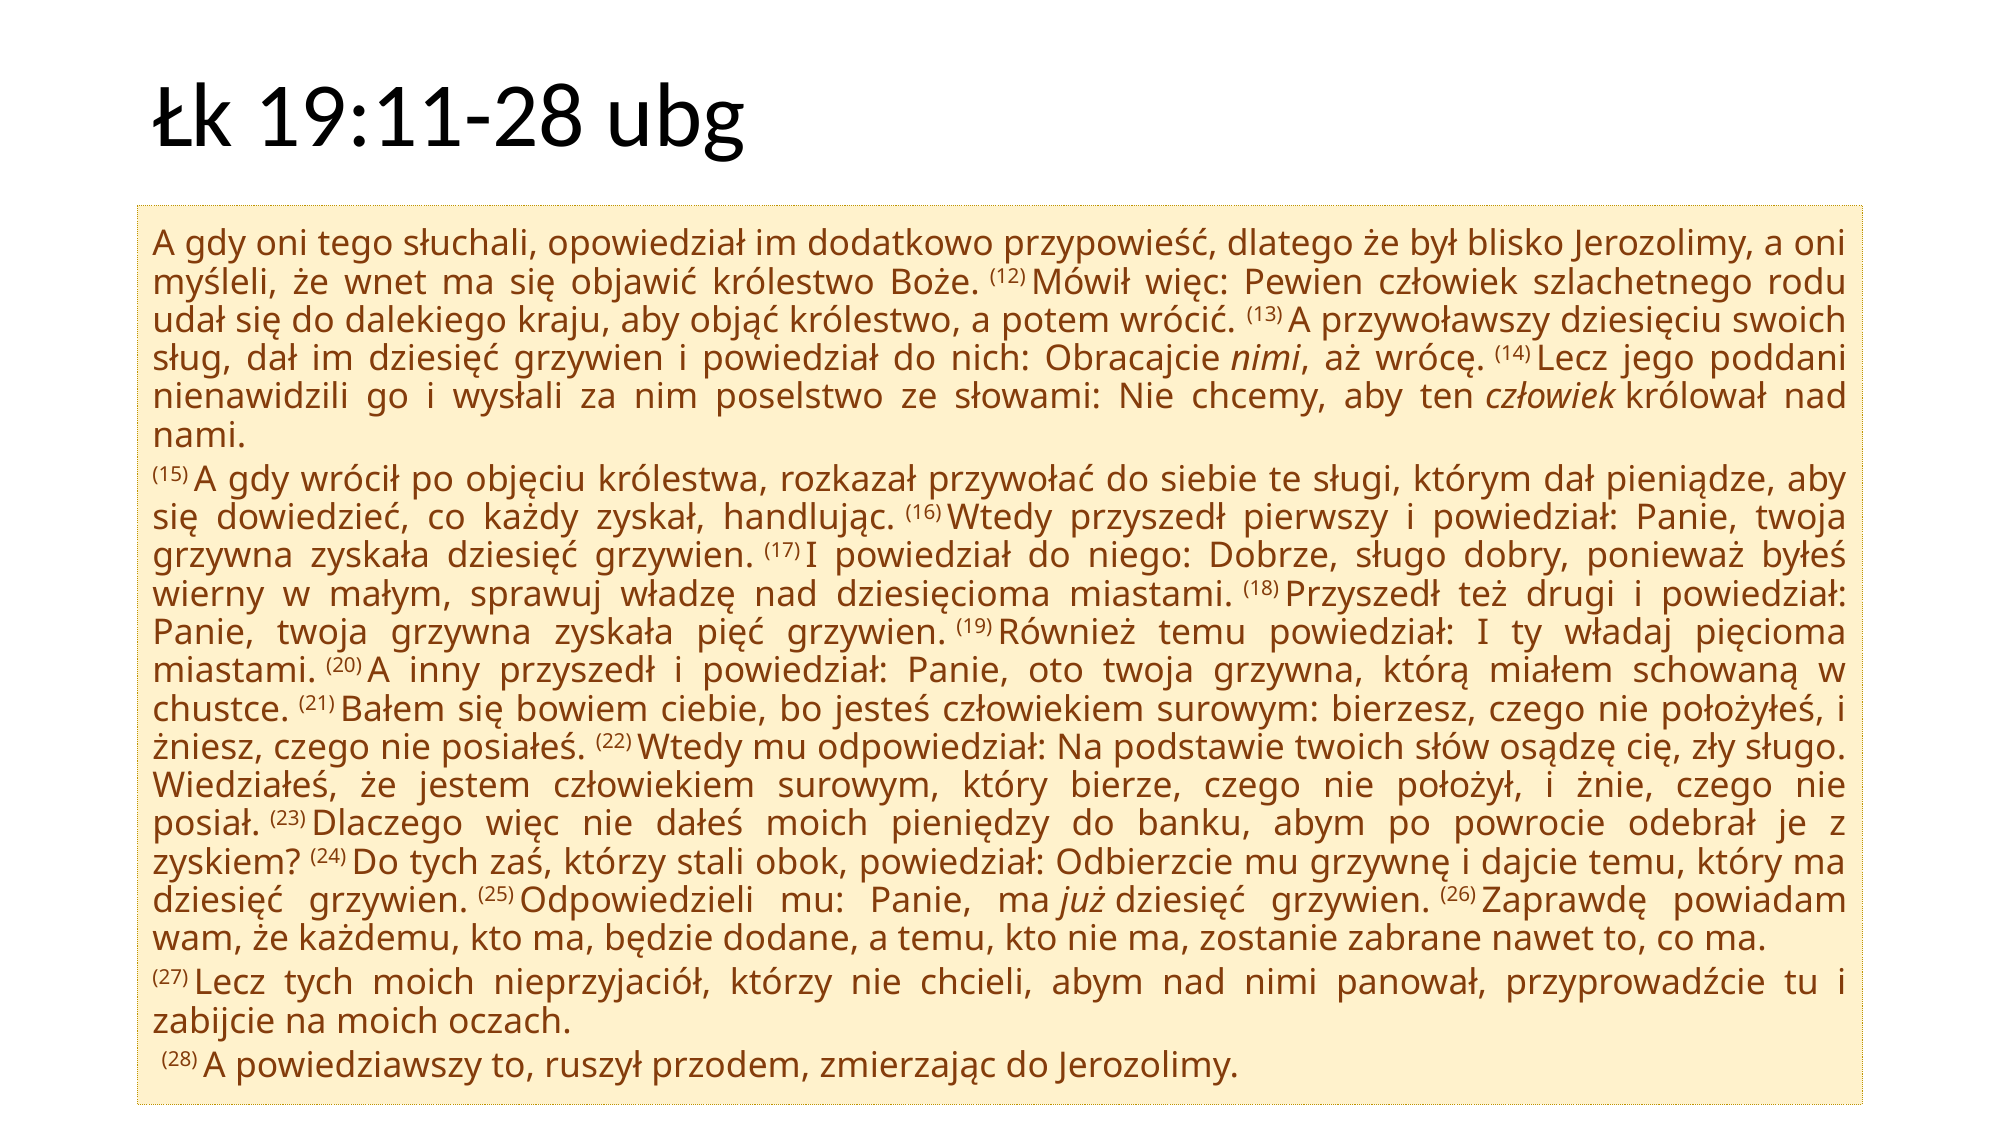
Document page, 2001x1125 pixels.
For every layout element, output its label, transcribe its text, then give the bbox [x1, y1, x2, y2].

list A gdy oni tego słuchali, opowiedział im dodatkowo przypowieść, dlatego że był blisko Jerozolimy, a oni myśleli, że wnet ma się objawić królestwo Boże. (12) Mówił więc: Pewien człowiek szlachetnego rodu udał się do dalekiego kraju, aby objąć królestwo, a potem wrócić. (13) A przywoławszy dziesięciu swoich sług, dał im dziesięć grzywien i powiedział do nich: Obracajcie nimi, aż wrócę. (14) Lecz jego poddani nienawidzili go i wysłali za nim poselstwo ze słowami: Nie chcemy, aby ten człowiek królował nad nami. (15) A gdy wrócił po objęciu królestwa, rozkazał przywołać do siebie te sługi, którym dał pieniądze, aby się dowiedzieć, co każdy zyskał, handlując. (16) Wtedy przyszedł pierwszy i powiedział: Panie, twoja grzywna zyskała dziesięć grzywien. (17) I powiedział do niego: Dobrze, sługo dobry, ponieważ byłeś wierny w małym, sprawuj władzę nad dziesięcioma miastami. (18) Przyszedł też drugi i powiedział: Panie, twoja grzywna zyskała pięć grzywien. (19) Również temu powiedział: I ty władaj pięcioma miastami. (20) A inny przyszedł i powiedział: Panie, oto twoja grzywna, którą miałem schowaną w chustce. (21) Bałem się bowiem ciebie, bo jesteś człowiekiem surowym: bierzesz, czego nie położyłeś, i żniesz, czego nie posiałeś. (22) Wtedy mu odpowiedział: Na podstawie twoich słów osądzę cię, zły sługo. Wiedziałeś, że jestem człowiekiem surowym, który bierze, czego nie położył, i żnie, czego nie posiał. (23) Dlaczego więc nie dałeś moich pieniędzy do banku, abym po powrocie odebrał je z zyskiem? (24) Do tych zaś, którzy stali obok, powiedział: Odbierzcie mu grzywnę i dajcie temu, który ma dziesięć grzywien. (25) Odpowiedzieli mu: Panie, ma już dziesięć grzywien. (26) Zaprawdę powiadam wam, że każdemu, kto ma, będzie dodane, a temu, kto nie ma, zostanie zabrane nawet to, co ma. (27) Lecz tych moich nieprzyjaciół, którzy nie chcieli, abym nad nimi panował, przyprowadźcie tu i zabijcie na moich oczach. (28) A powiedziawszy to, ruszył przodem, zmierzając do Jerozolimy. [137, 205, 1863, 1105]
title Łk 19:11-28 ubg [137, 59, 1863, 177]
